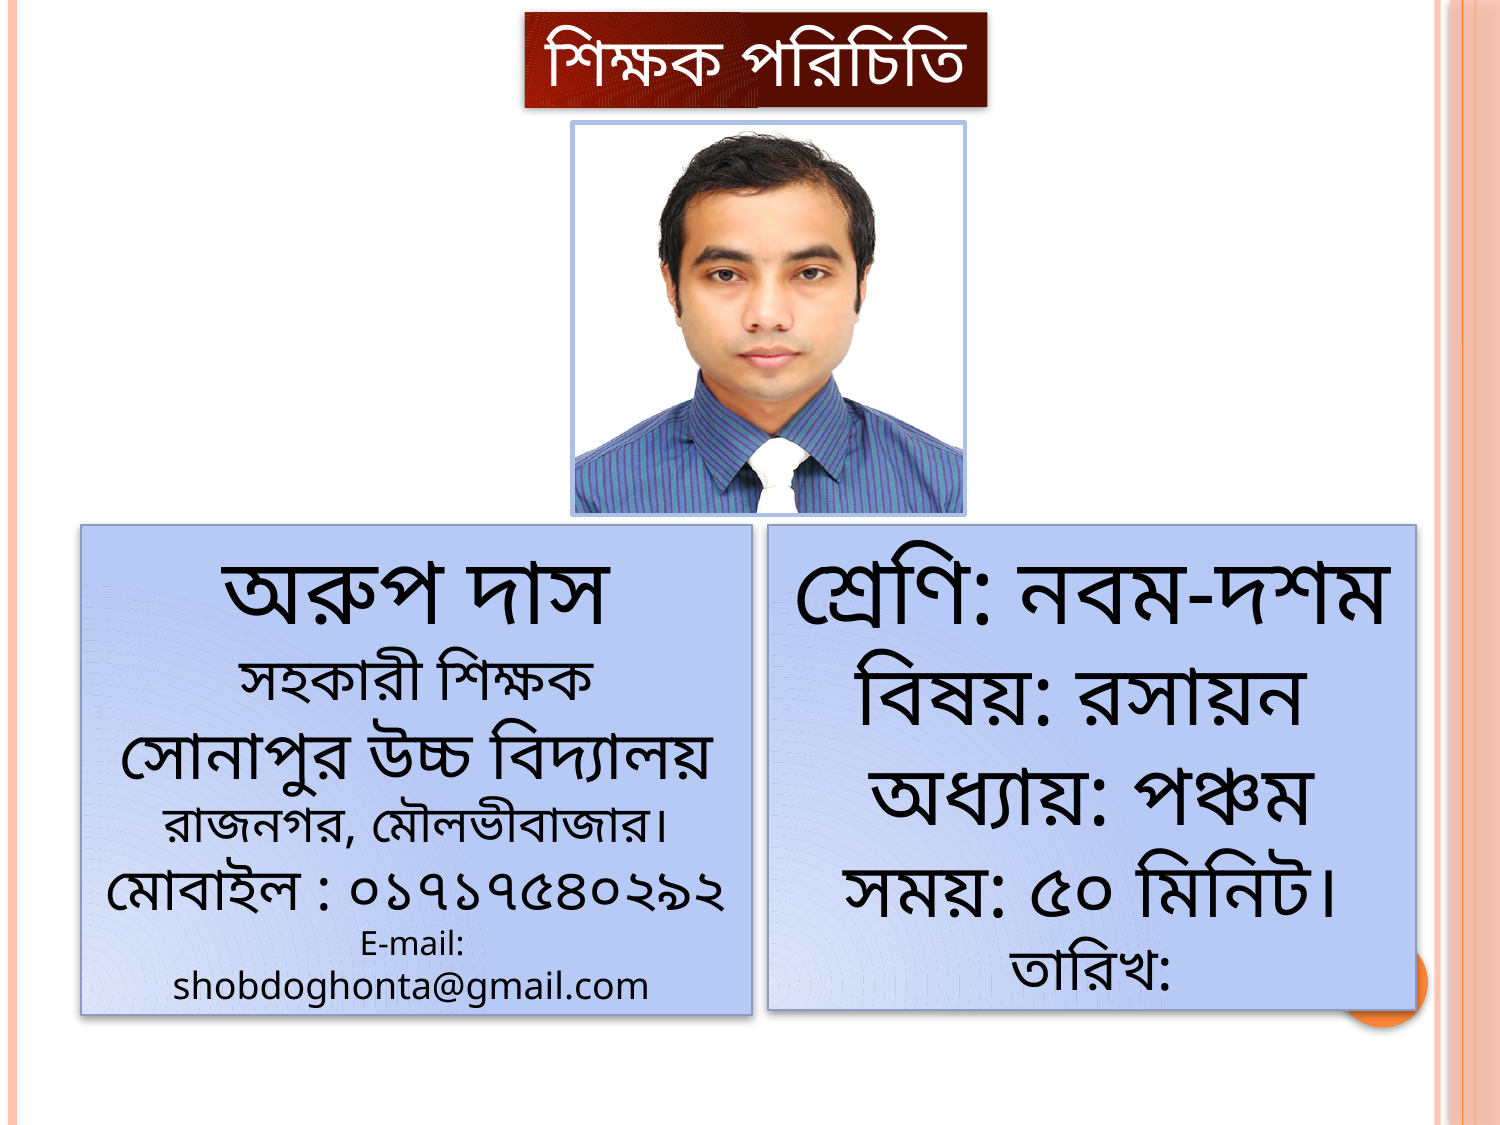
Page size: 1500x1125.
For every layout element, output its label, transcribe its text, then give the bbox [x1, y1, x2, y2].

text_box অরুপ দাস সহকারী শিক্ষক সোনাপুর উচ্চ বিদ্যালয় রাজনগর, মৌলভীবাজার। মোবাইল : ০১৭১৭৫৪০২৯২ E-mail: shobdoghonta@gmail.com [80, 524, 753, 1016]
text_box শ্রেণি: নবম-দশম বিষয়: রসায়ন অধ্যায়: পঞ্চম সময়: ৫০ মিনিট। তারিখ: [767, 524, 1417, 1011]
text_box শিক্ষক পরিচিতি [524, 12, 988, 108]
picture [574, 124, 963, 513]
